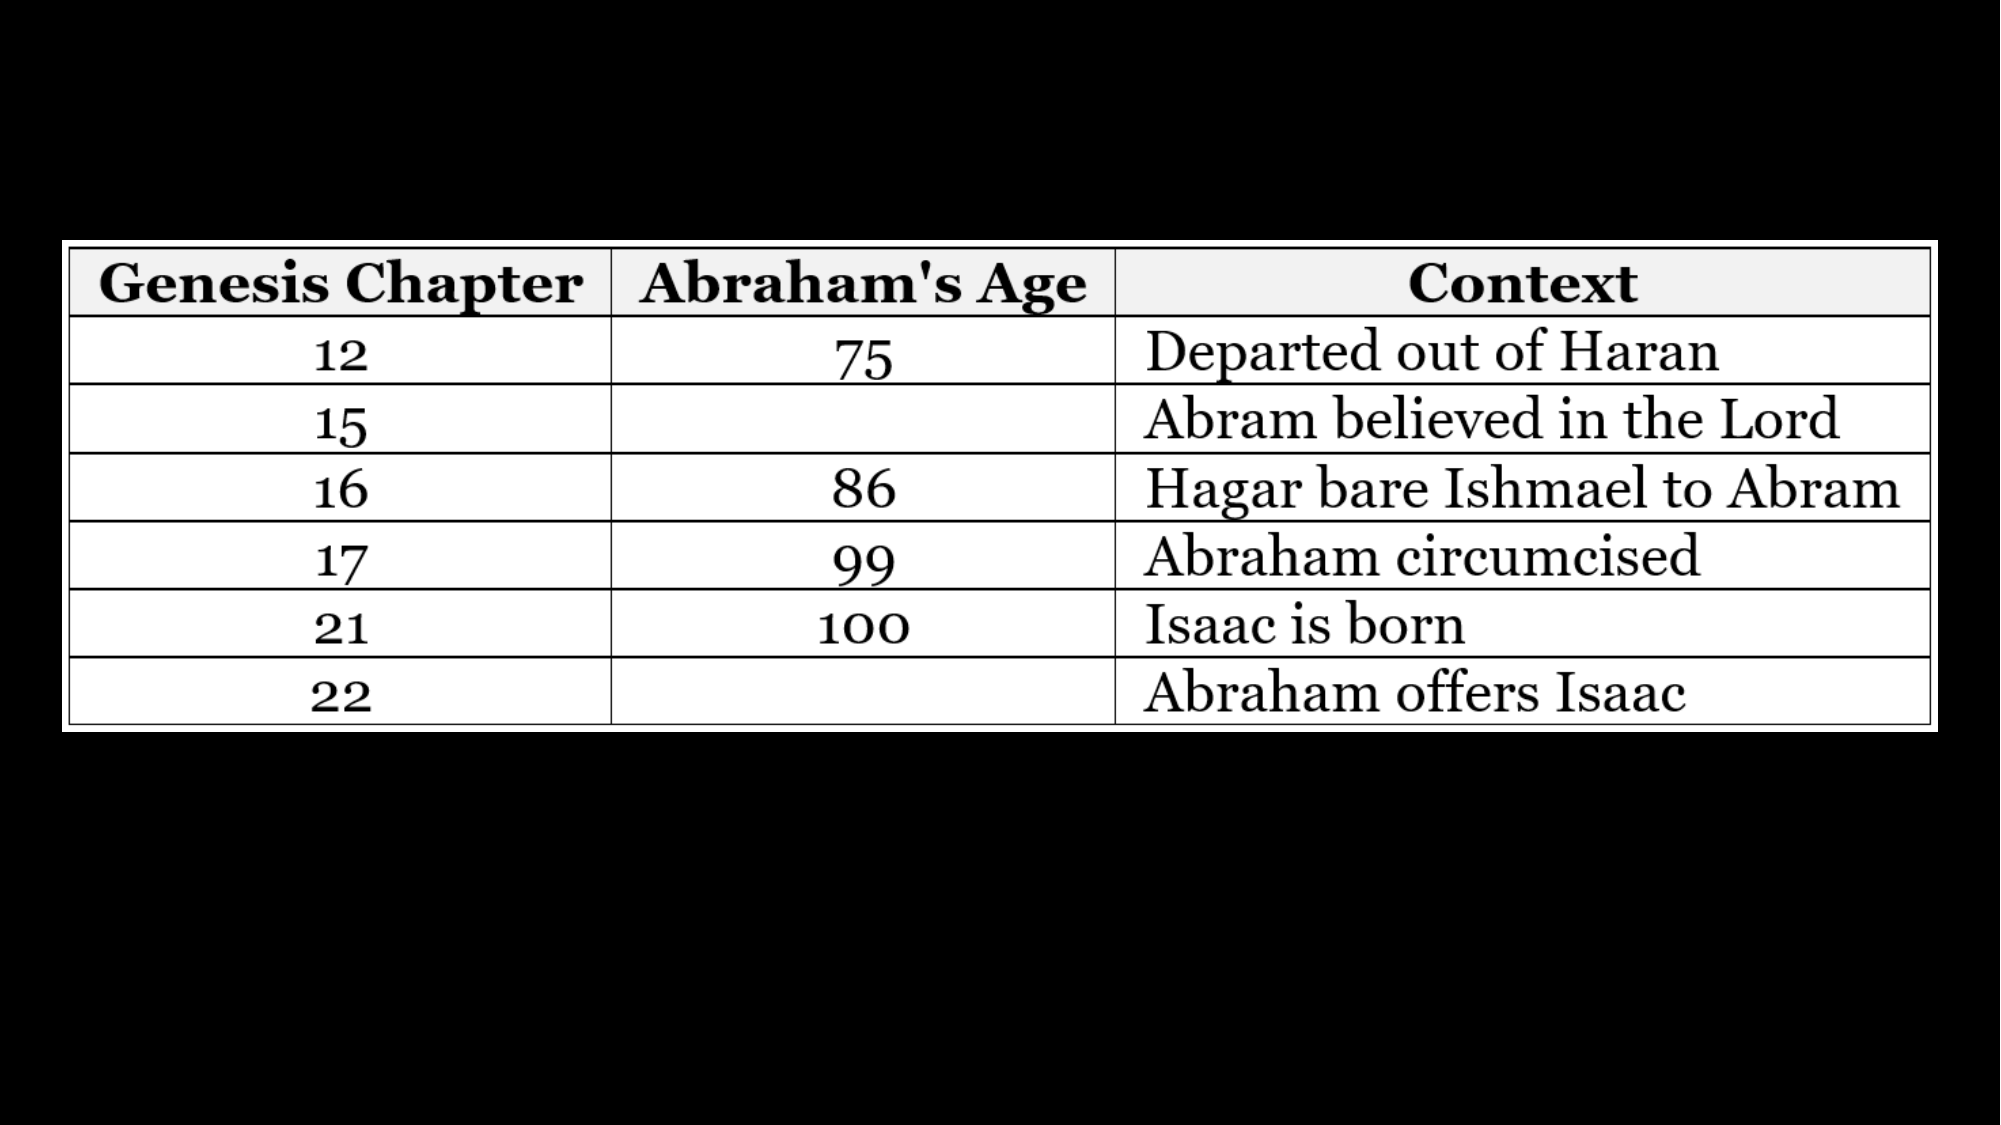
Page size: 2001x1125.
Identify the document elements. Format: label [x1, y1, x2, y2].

picture [62, 240, 1938, 732]
